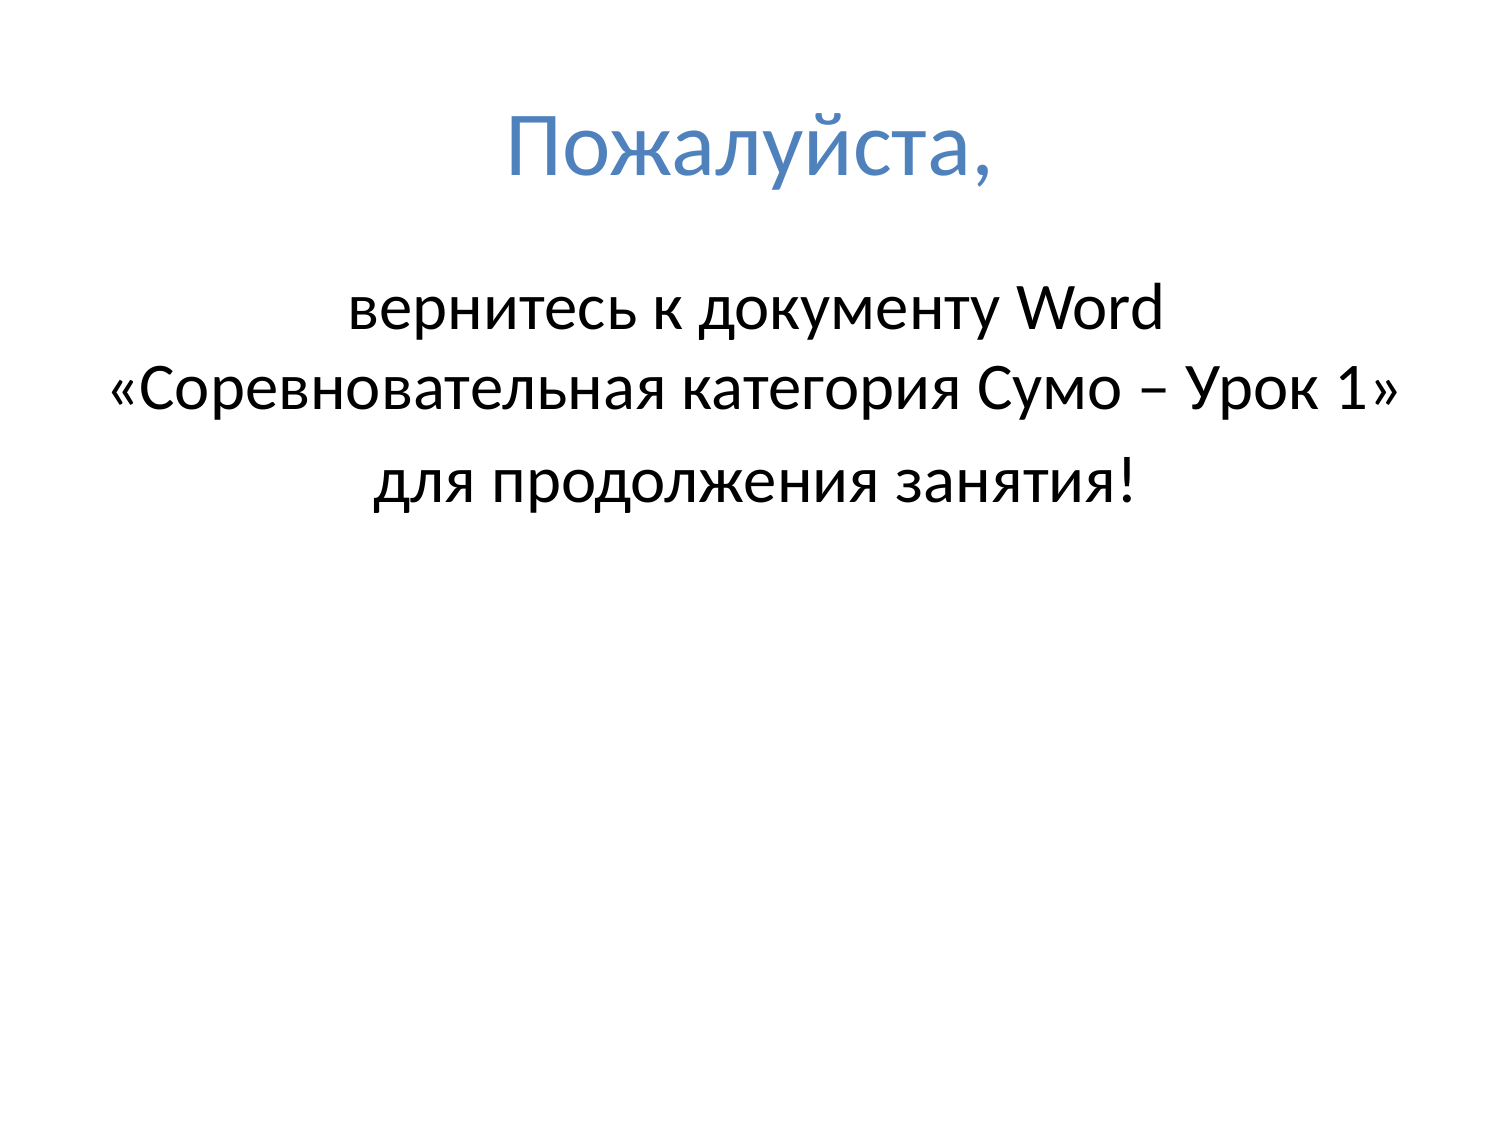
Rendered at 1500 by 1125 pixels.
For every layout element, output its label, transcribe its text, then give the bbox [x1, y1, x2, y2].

title Пожалуйста, [75, 45, 1425, 233]
list вернитесь к документу Word «Соревновательная категория Сумо – Урок 1» для продолжения занятия! [17, 255, 1436, 998]
